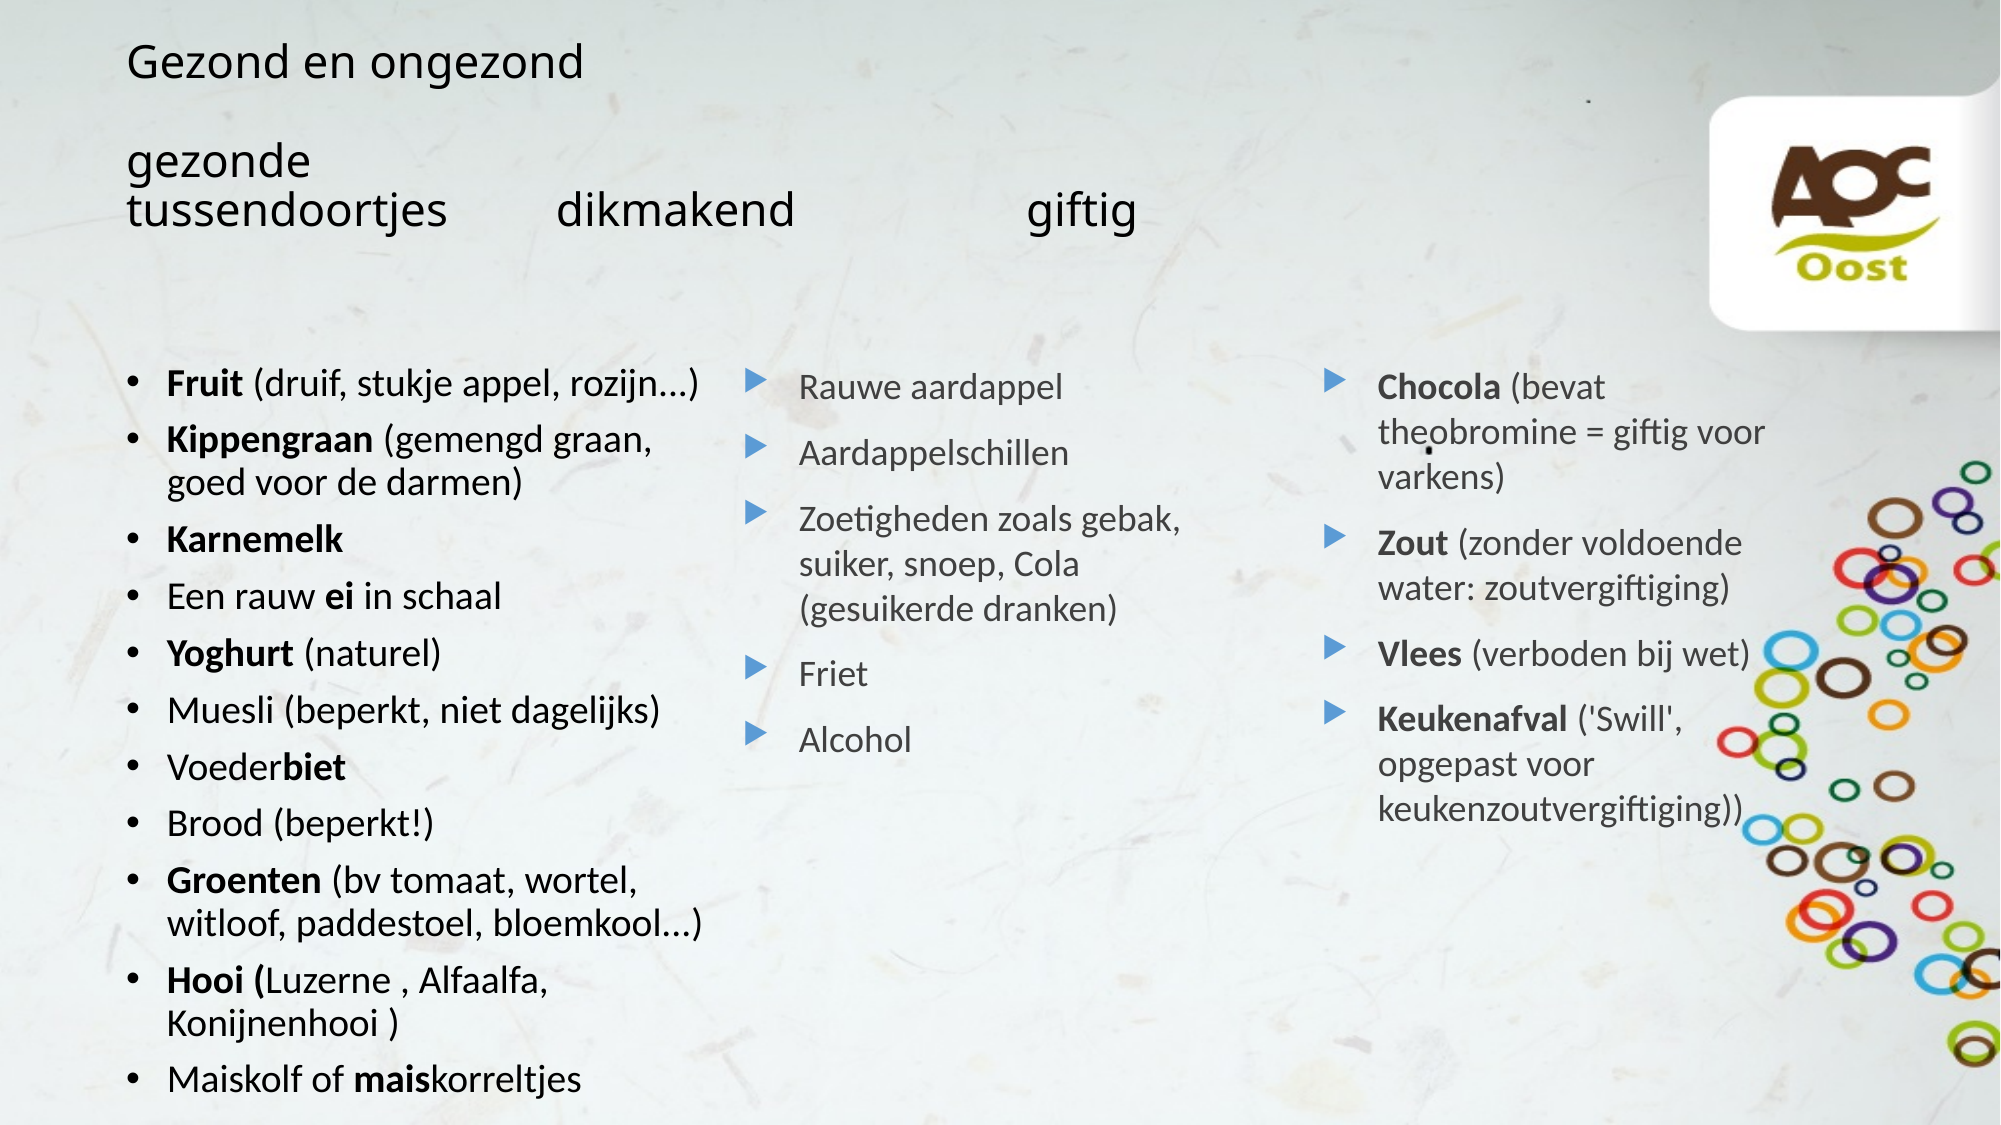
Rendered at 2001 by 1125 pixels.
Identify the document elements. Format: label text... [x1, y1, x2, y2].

title Gezond en ongezond gezonde tussendoortjes dikmakend giftig [111, 29, 1693, 247]
picture [0, 0, 2001, 1125]
text_box Chocola (bevat theobromine = giftig voor varkens) Zout (zonder voldoende water: zoutvergiftiging) Vlees (verboden bij wet) Keukenafval ('Swill', opgepast voor keukenzoutvergiftiging)) [1306, 354, 1822, 1125]
text_box Rauwe aardappel Aardappelschillen Zoetigheden zoals gebak, suiker, snoep, Cola (gesuikerde dranken) Friet Alcohol [727, 354, 1243, 1125]
list Fruit (druif, stukje appel, rozijn...) Kippengraan (gemengd graan, goed voor de darmen) Karnemelk Een rauw ei in schaal Yoghurt (naturel) Muesli (beperkt, niet dagelijks) Voederbiet Brood (beperkt!) Groenten (bv tomaat, wortel, witloof, paddestoel, bloemkool...) Hooi (Luzerne , Alfaalfa, Konijnenhooi ) Maiskolf of maiskorreltjes [111, 354, 727, 1125]
